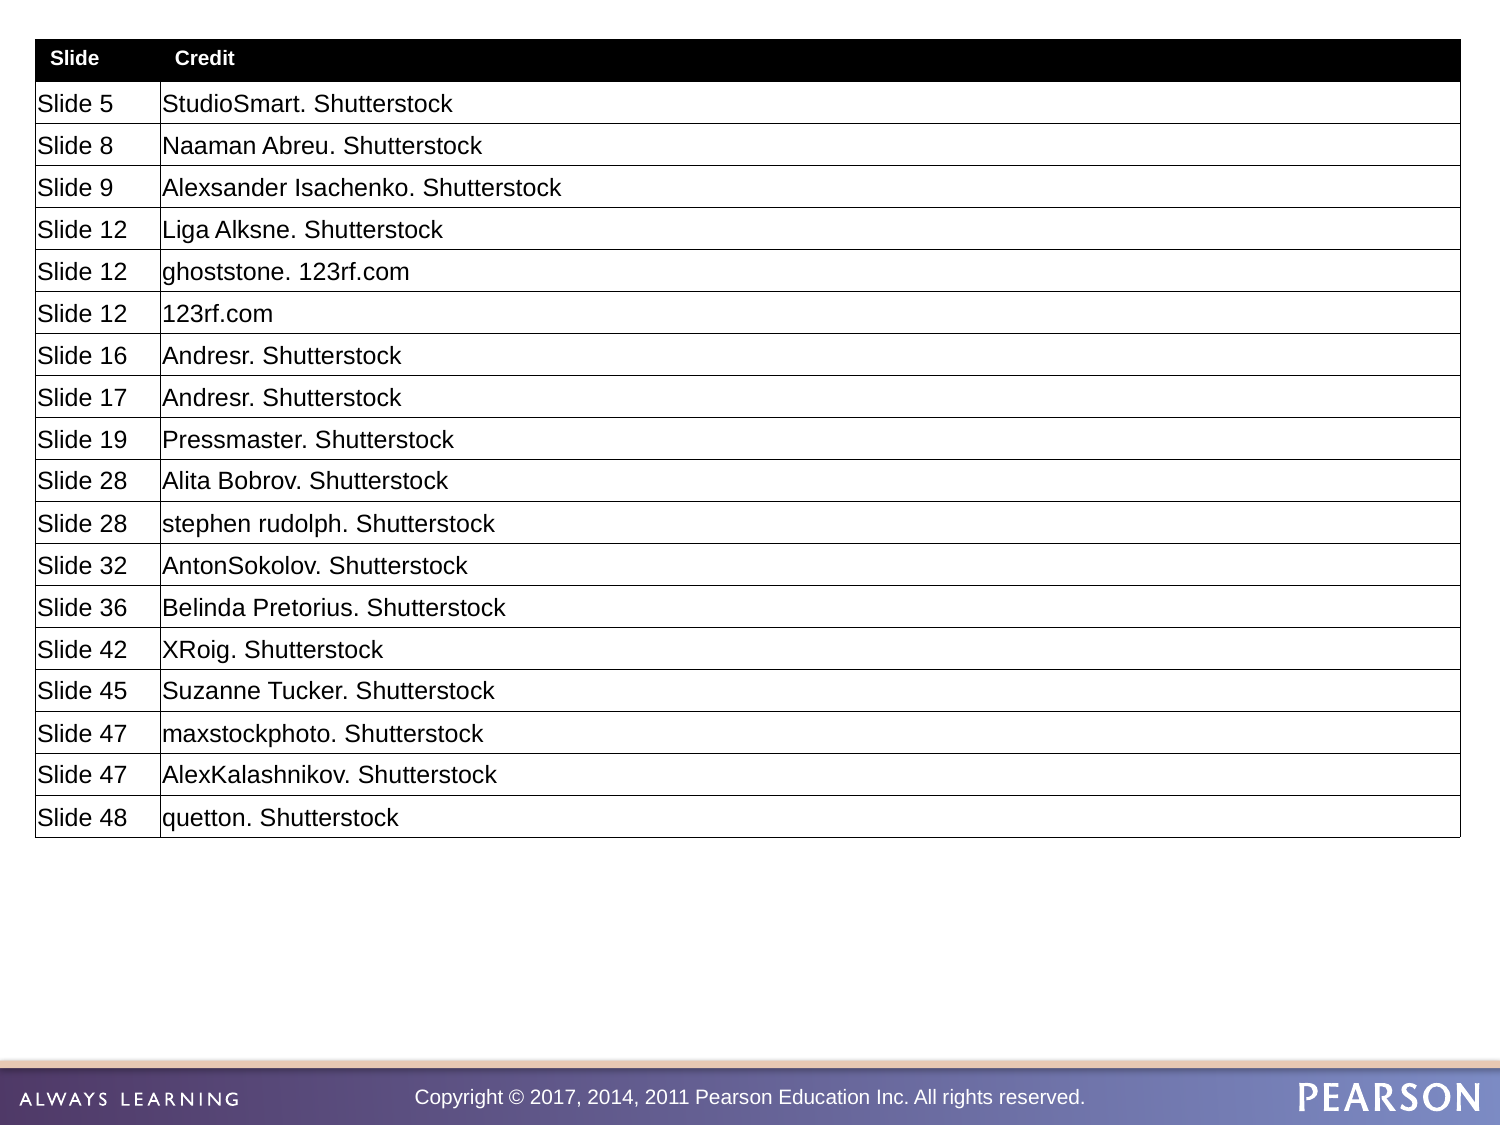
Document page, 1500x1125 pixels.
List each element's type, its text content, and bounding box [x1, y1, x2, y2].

table_cell Suzanne Tucker. Shutterstock [161, 670, 1460, 711]
table_cell Slide 16 [36, 334, 160, 375]
table_cell Slide 36 [36, 586, 160, 627]
table_cell Naaman Abreu. Shutterstock [161, 124, 1460, 165]
table_cell Slide 28 [36, 502, 160, 543]
table_cell XRoig. Shutterstock [161, 628, 1460, 669]
table_cell quetton. Shutterstock [161, 796, 1460, 837]
table_cell Slide 5 [36, 82, 160, 123]
table_cell Alexsander Isachenko. Shutterstock [161, 166, 1460, 207]
table_cell Slide 28 [36, 460, 160, 501]
table_header Slide [36, 40, 160, 81]
table_cell Slide 42 [36, 628, 160, 669]
table_cell Belinda Pretorius. Shutterstock [161, 586, 1460, 627]
table_cell Slide 32 [36, 544, 160, 585]
table_cell Slide 9 [36, 166, 160, 207]
table_cell ghoststone. 123rf.com [161, 250, 1460, 291]
table_cell Slide 47 [36, 712, 160, 753]
table_cell Slide 47 [36, 754, 160, 795]
table_cell Slide 19 [36, 418, 160, 459]
table_cell maxstockphoto. Shutterstock [161, 712, 1460, 753]
table_cell Slide 45 [36, 670, 160, 711]
table_cell Slide 12 [36, 292, 160, 333]
table_cell StudioSmart. Shutterstock [161, 82, 1460, 123]
table_cell Slide 12 [36, 208, 160, 249]
table_cell Pressmaster. Shutterstock [161, 418, 1460, 459]
table_cell stephen rudolph. Shutterstock [161, 502, 1460, 543]
table_cell Slide 17 [36, 376, 160, 417]
table_cell 123rf.com [161, 292, 1460, 333]
table_cell Slide 48 [36, 796, 160, 837]
table_cell AntonSokolov. Shutterstock [161, 544, 1460, 585]
table_cell Slide 8 [36, 124, 160, 165]
table_cell Slide 12 [36, 250, 160, 291]
table_cell Andresr. Shutterstock [161, 334, 1460, 375]
table_cell Liga Alksne. Shutterstock [161, 208, 1460, 249]
table_cell Andresr. Shutterstock [161, 376, 1460, 417]
table_header Credit [161, 40, 1460, 81]
table_cell AlexKalashnikov. Shutterstock [161, 754, 1460, 795]
table_cell Alita Bobrov. Shutterstock [161, 460, 1460, 501]
